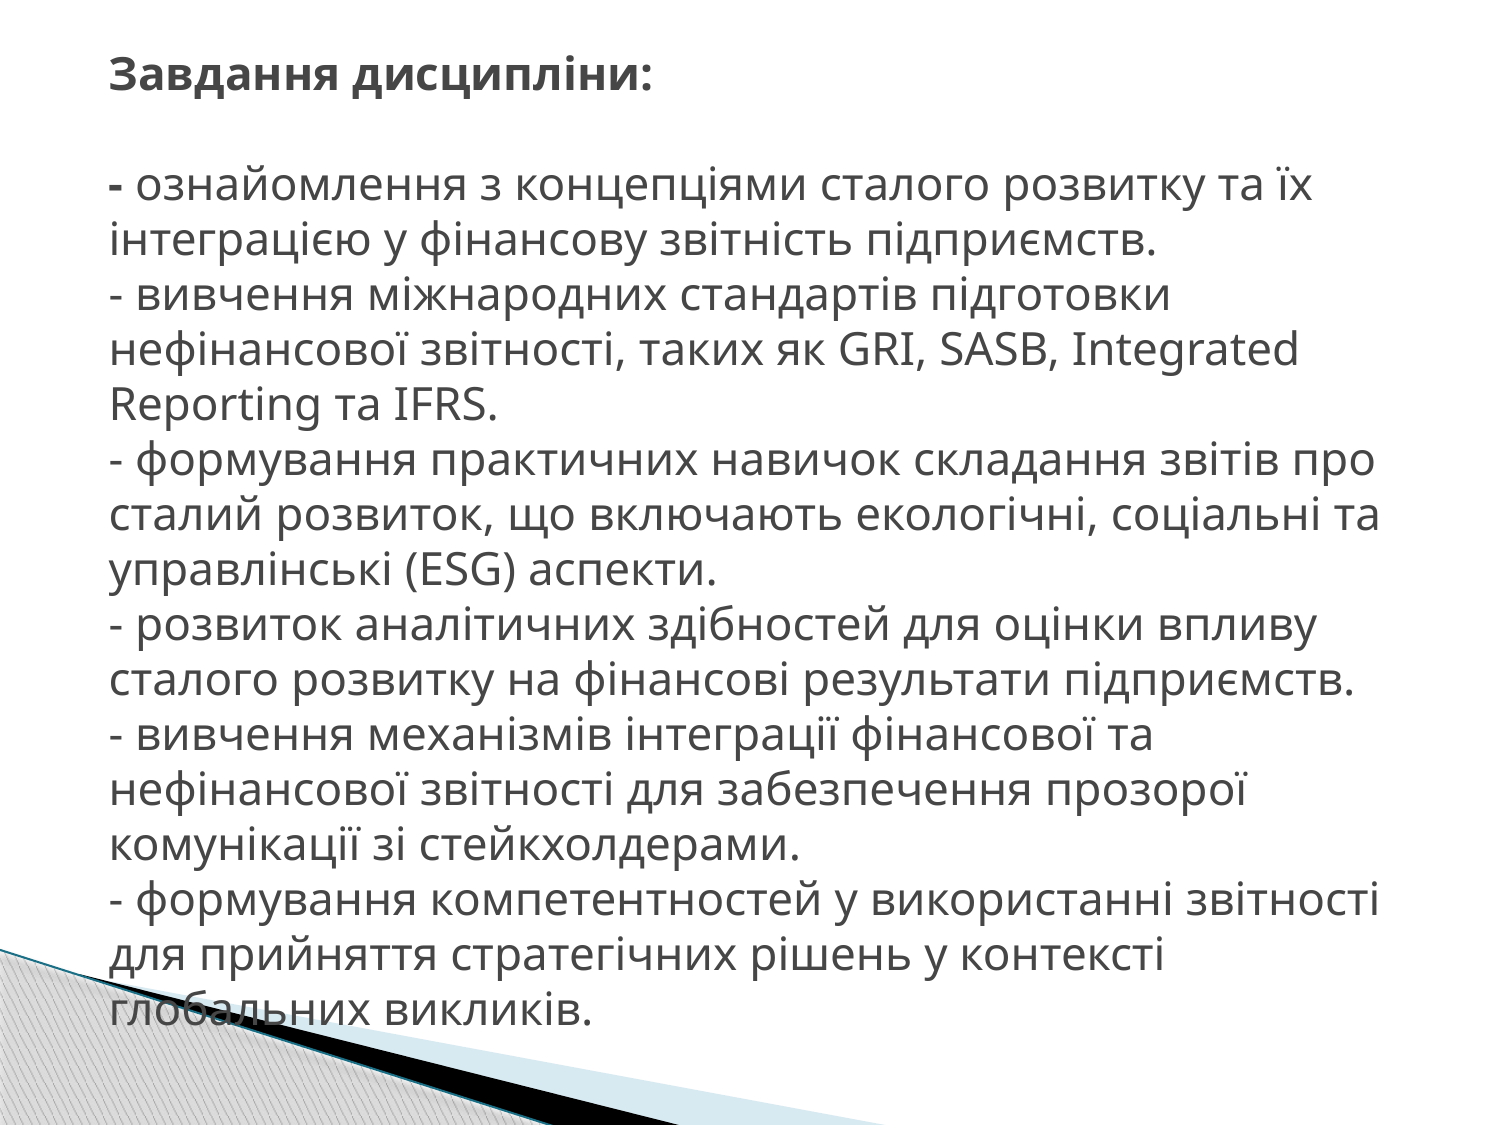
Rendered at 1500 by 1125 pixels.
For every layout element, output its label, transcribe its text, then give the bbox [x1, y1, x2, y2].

title Завдання дисципліни: - ознайомлення з концепціями сталого розвитку та їх інтеграцією у фінансову звітність підприємств. - вивчення міжнародних стандартів підготовки нефінансової звітності, таких як GRI, SASB, Integrated Reporting та IFRS. - формування практичних навичок складання звітів про сталий розвиток, що включають екологічні, соціальні та управлінські (ESG) аспекти. - розвиток аналітичних здібностей для оцінки впливу сталого розвитку на фінансові результати підприємств. - вивчення механізмів інтеграції фінансової та нефінансової звітності для забезпечення прозорої комунікації зі стейкхолдерами. - формування компетентностей у використанні звітності для прийняття стратегічних рішень у контексті глобальних викликів. [93, 281, 1444, 469]
